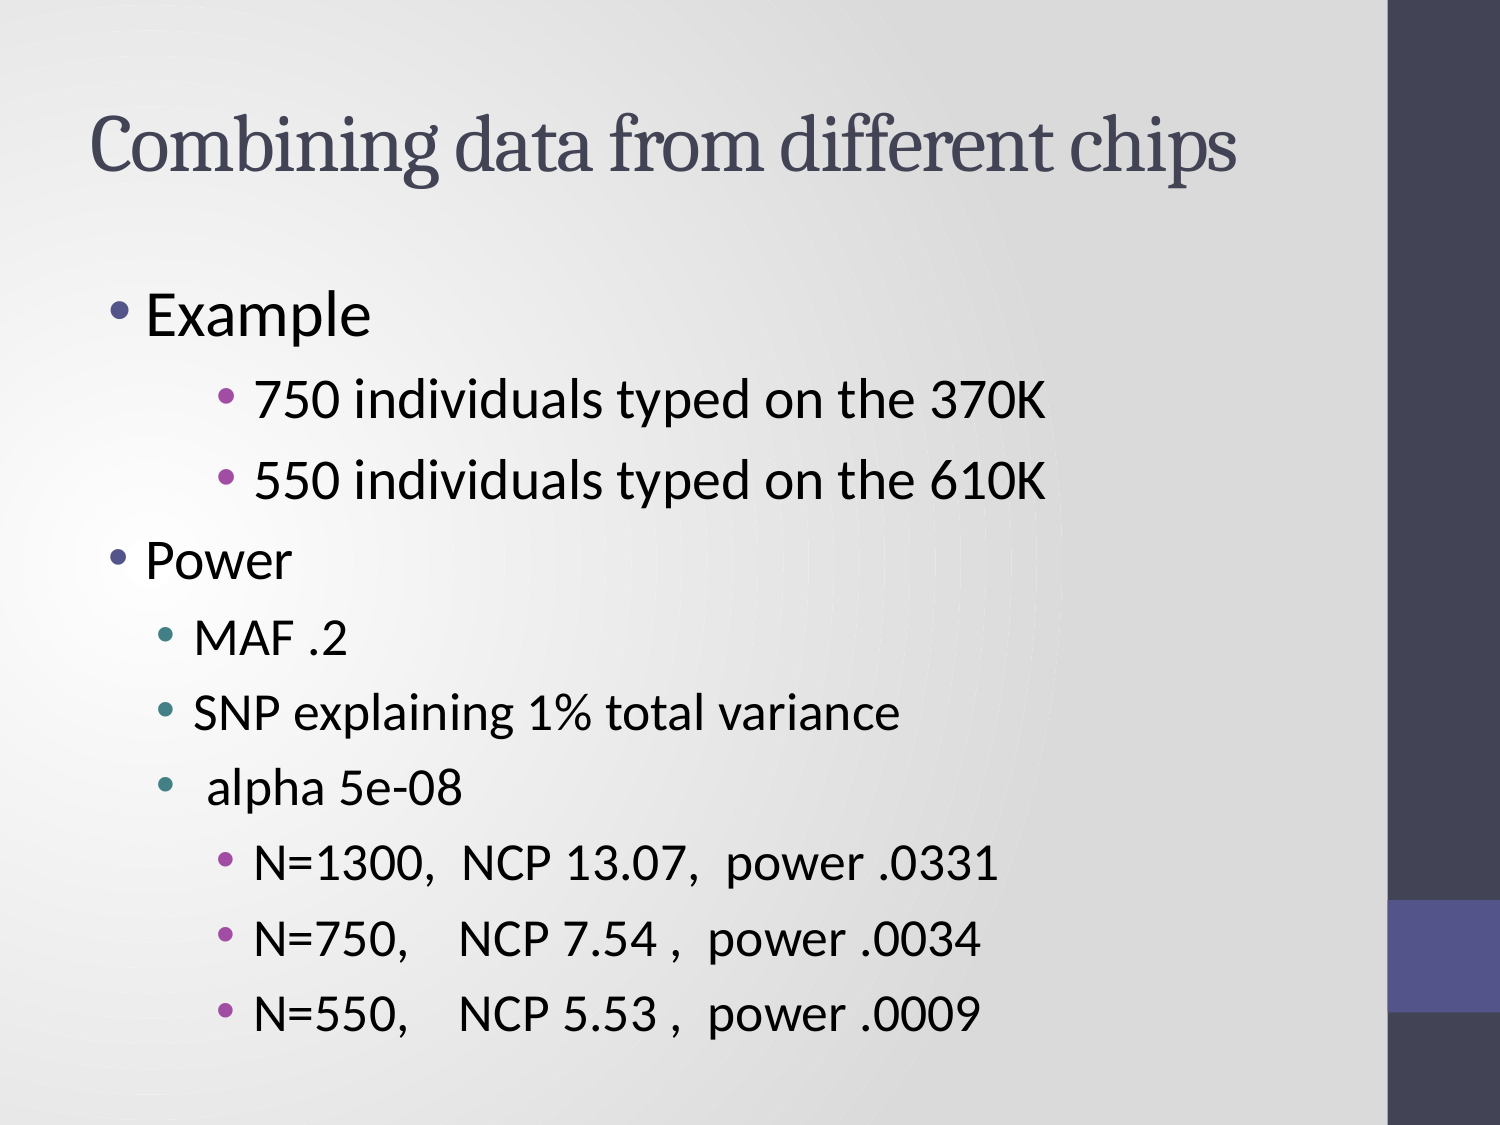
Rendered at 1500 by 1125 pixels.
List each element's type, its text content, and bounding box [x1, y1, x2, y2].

title Combining data from different chips [75, 45, 1325, 233]
list Example 750 individuals typed on the 370K 550 individuals typed on the 610K Power MAF .2 SNP explaining 1% total variance alpha 5e-08 N=1300, NCP 13.07, power .0331 N=750, NCP 7.54 , power .0034 N=550, NCP 5.53 , power .0009 [75, 262, 1325, 1050]
